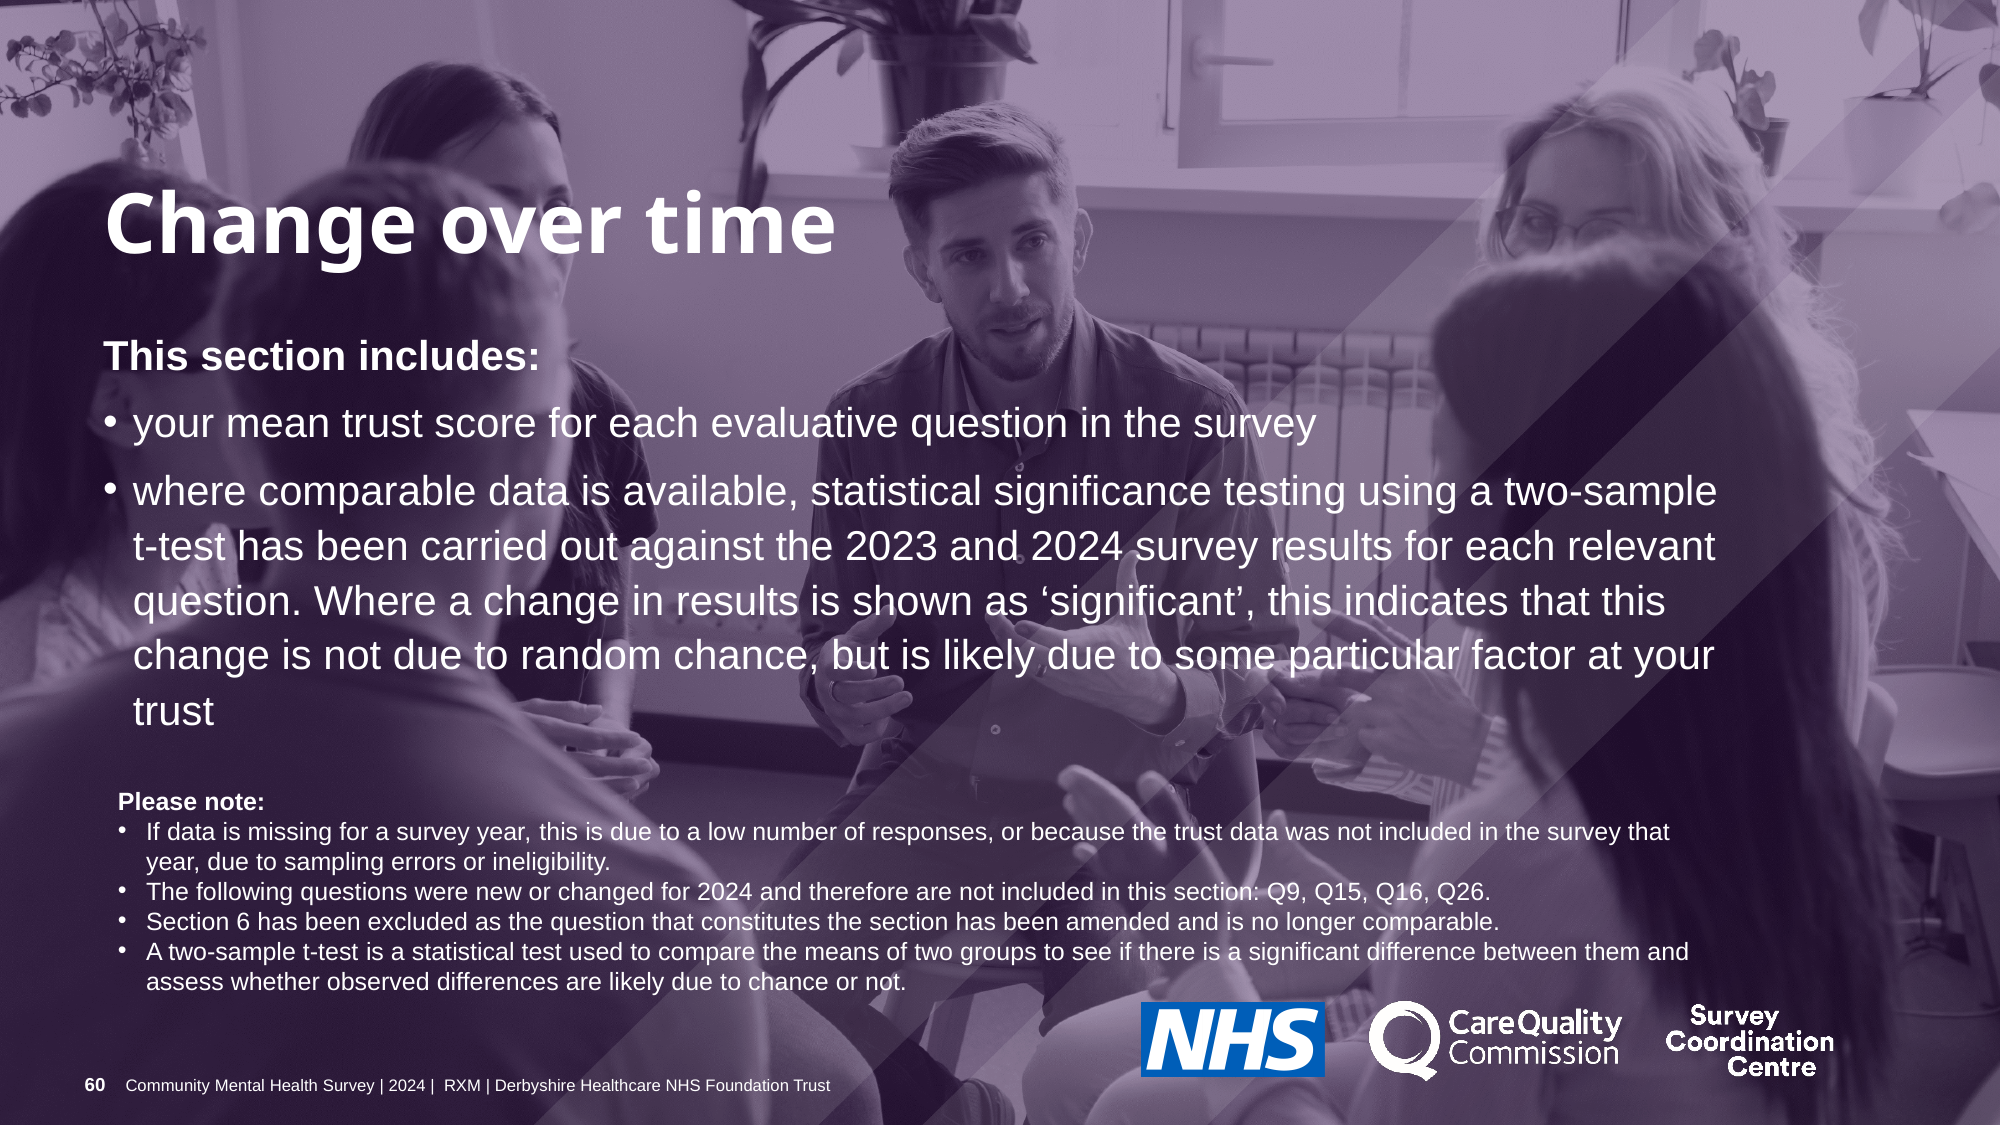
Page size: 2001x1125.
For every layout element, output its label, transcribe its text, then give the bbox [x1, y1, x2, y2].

text_box Please note: If data is missing for a survey year, this is due to a low number of responses, or because the trust data was not included in the survey that year, due to sampling errors or ineligibility. The following questions were new or changed for 2024 and therefore are not included in this section: Q9, Q15, Q16, Q26. Section 6 has been excluded as the question that constitutes the section has been amended and is no longer comparable. A two-sample t-test is a statistical test used to compare the means of two groups to see if there is a significant difference between them and assess whether observed differences are likely due to chance or not. [103, 777, 1710, 1003]
text_box 60 [84, 1065, 122, 1125]
picture [1663, 1001, 1836, 1079]
text_box This section includes: your mean trust score for each evaluative question in the survey where comparable data is available, statistical significance testing using a two-sample t-test has been carried out against the 2023 and 2024 survey results for each relevant question. Where a change in results is shown as ‘significant’, this indicates that this change is not due to random chance, but is likely due to some particular factor at your trust [103, 323, 1747, 801]
title Change over time [103, 181, 949, 273]
picture [1141, 1003, 1325, 1077]
picture [1357, 1003, 1629, 1091]
